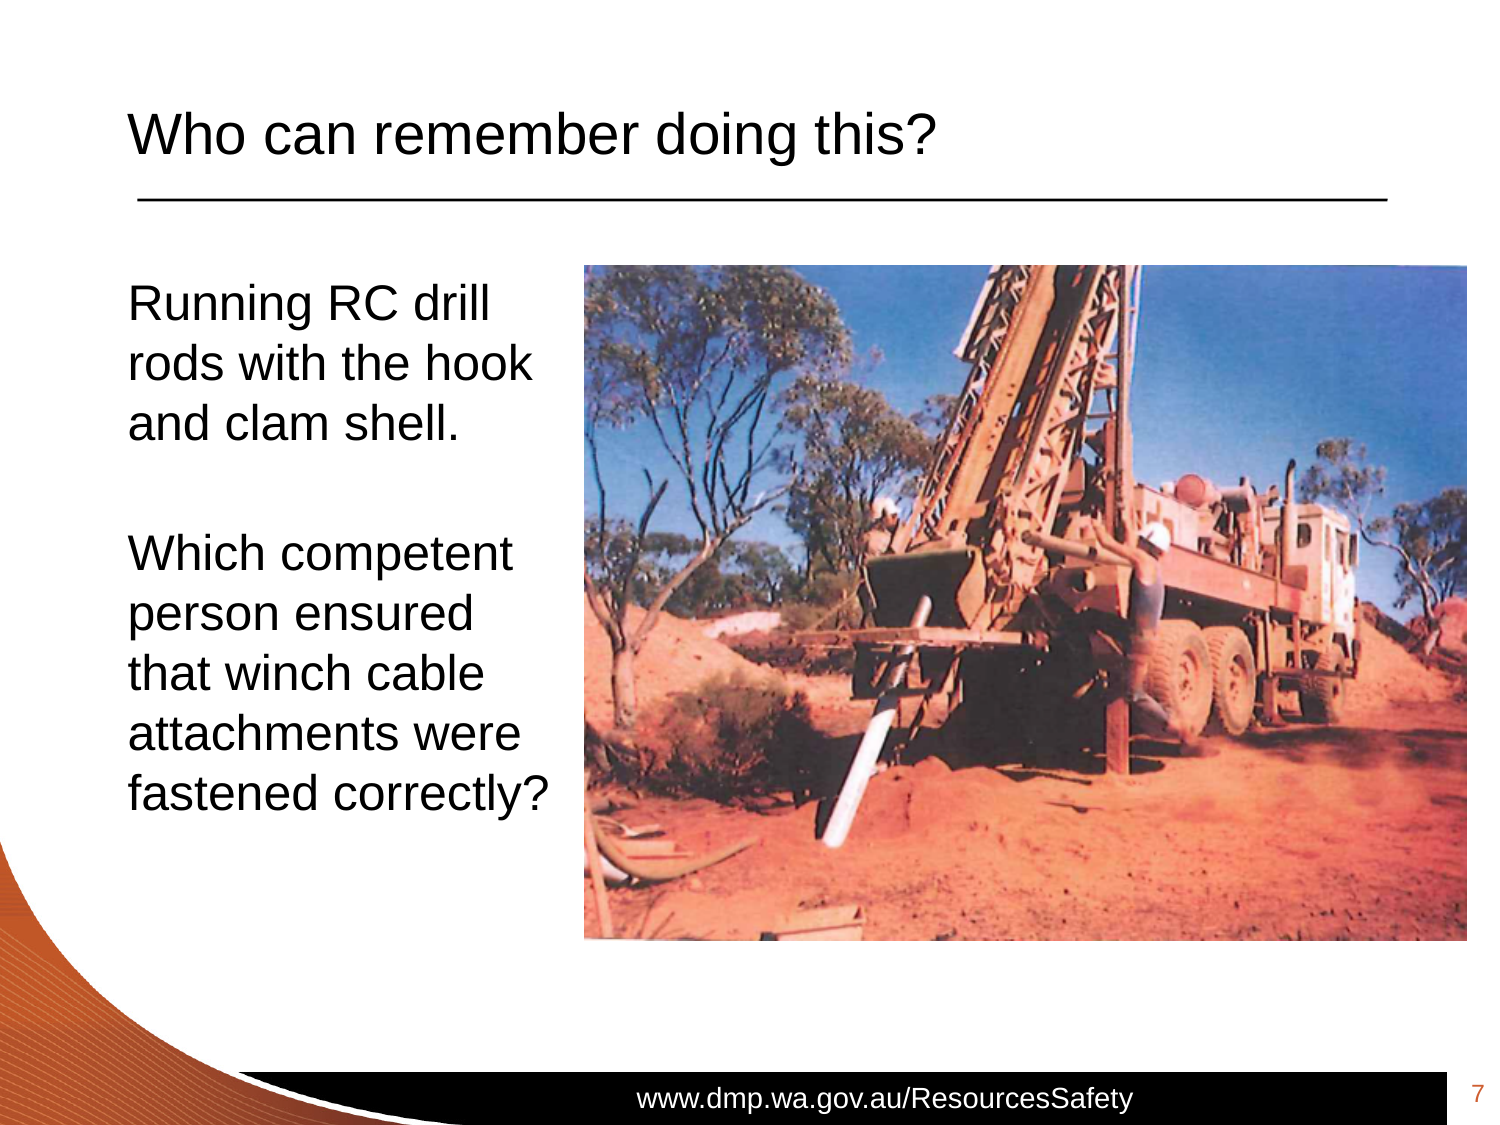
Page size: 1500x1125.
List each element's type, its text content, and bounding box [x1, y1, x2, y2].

slide_number 7 [1293, 1070, 1500, 1125]
picture [0, 264, 1467, 1125]
title Who can remember doing this? [112, 37, 1388, 226]
list Running RC drill rods with the hook and clam shell. Which competent person ensured that winch cable attachments were fastened correctly? [112, 262, 578, 1001]
